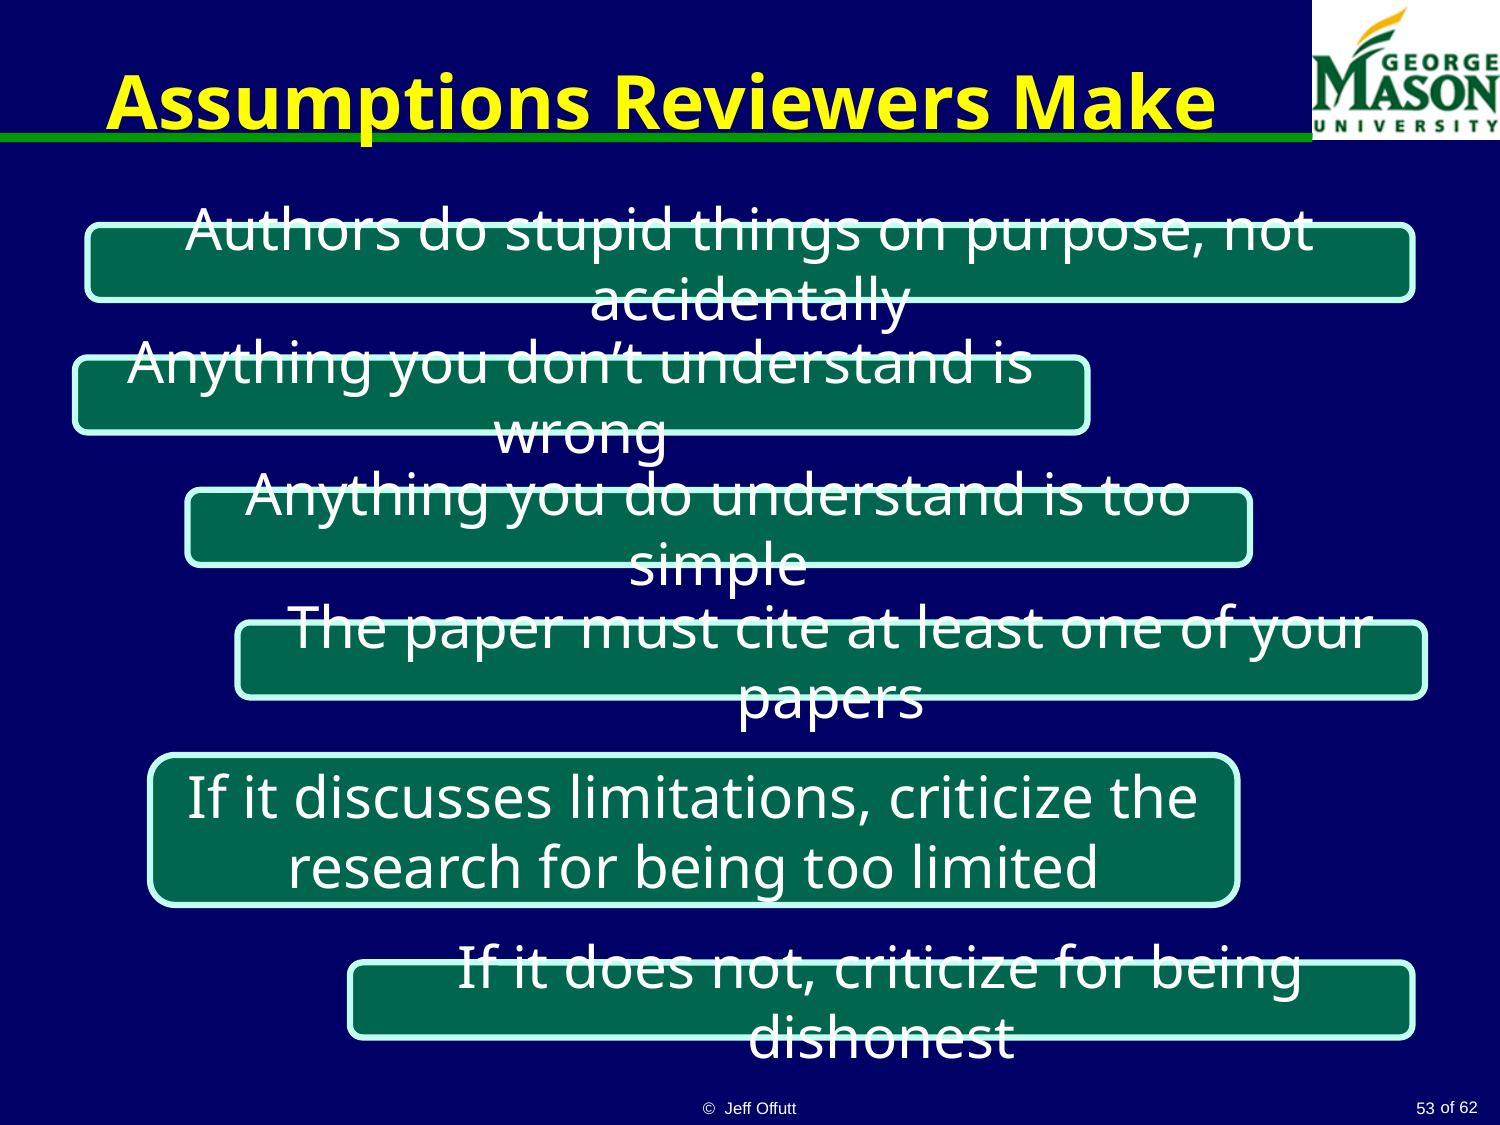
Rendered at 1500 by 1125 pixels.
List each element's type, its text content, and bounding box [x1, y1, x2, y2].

footer © Jeff Offutt [512, 1074, 988, 1125]
picture [1313, 0, 1500, 140]
text_box If it discusses limitations, criticize the research for being too limited [147, 752, 1240, 908]
text_box If it does not, criticize for being dishonest [347, 960, 1415, 1040]
text_box Authors do stupid things on purpose, not accidentally [85, 222, 1415, 303]
title Assumptions Reviewers Make [12, 0, 1313, 201]
text_box The paper must cite at least one of your papers [235, 620, 1428, 700]
text_box Anything you do understand is too simple [185, 487, 1253, 568]
text_box Anything you don’t understand is wrong [72, 355, 1090, 435]
slide_number 53 [1187, 1074, 1451, 1125]
